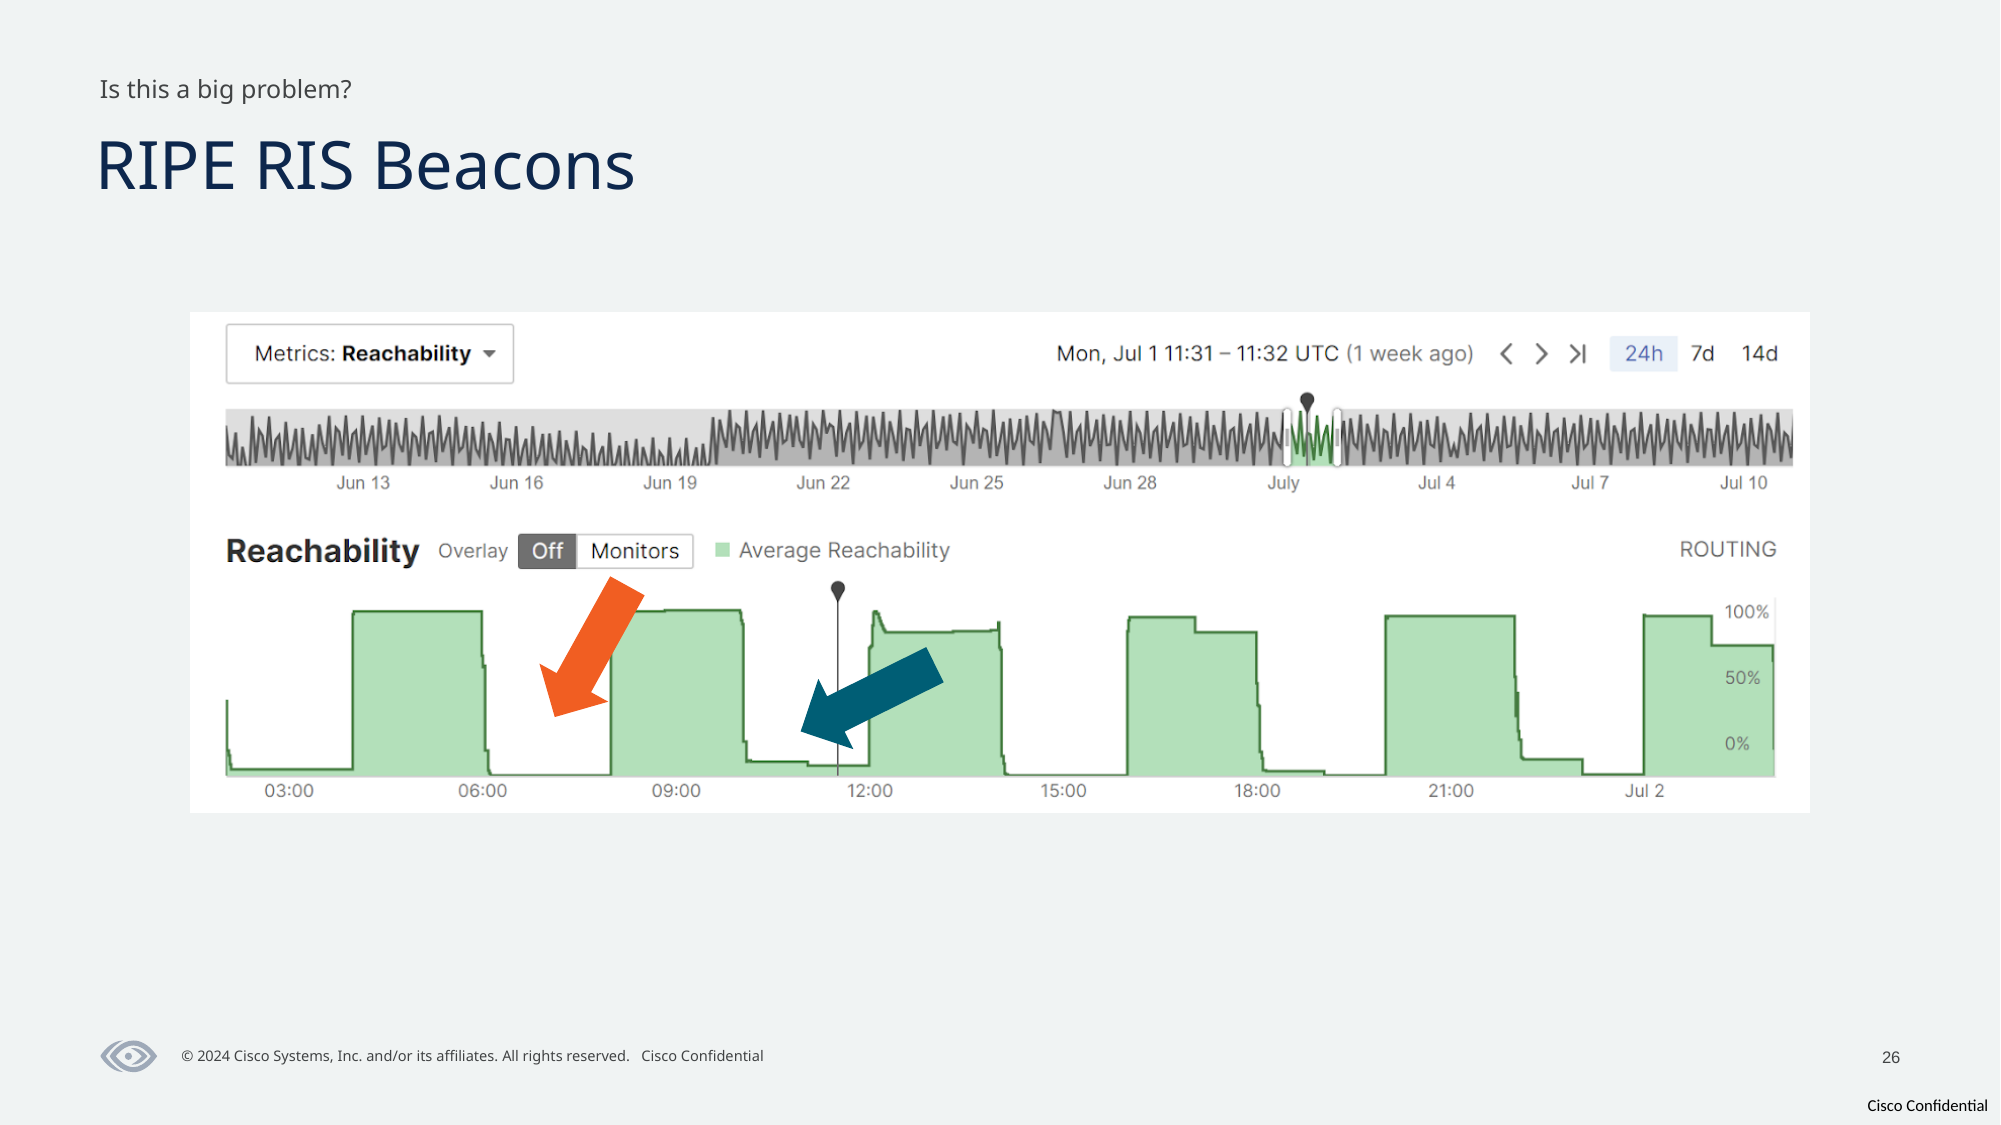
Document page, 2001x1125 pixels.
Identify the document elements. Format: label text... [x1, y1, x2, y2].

picture [190, 311, 1810, 813]
footer © 2024 Cisco Systems, Inc. and/or its affiliates. All rights reserved. Cisco Confidential [181, 1039, 805, 1074]
slide_number 26 [1757, 1027, 1916, 1088]
list Is this a big problem? [99, 70, 676, 121]
title RIPE RIS Beacons [95, 125, 1848, 226]
